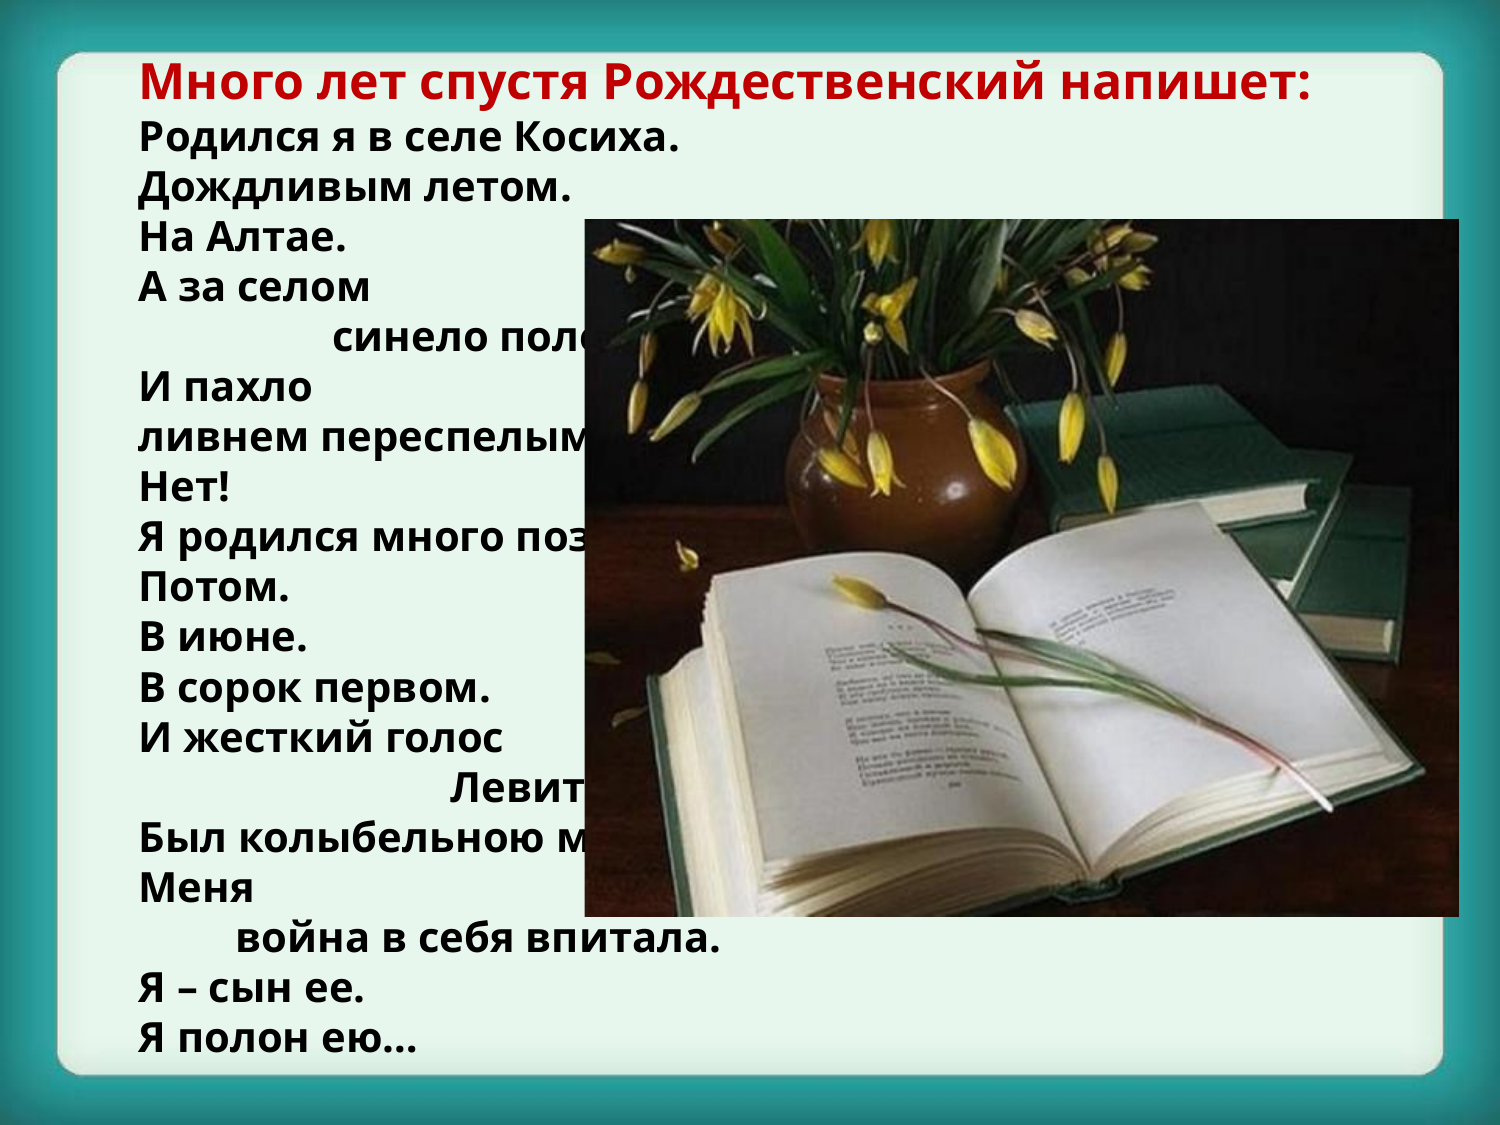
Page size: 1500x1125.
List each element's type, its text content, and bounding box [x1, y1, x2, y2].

text_box Много лет спустя Рождественский напишет: Родился я в селе Косиха. Дождливым летом. На Алтае. А за селом синело поле И пахло ливнем переспелым… Нет! Я родился много позже. Потом. В июне. В сорок первом. И жесткий голос Левитана Был колыбельною моею. Меня война в себя впитала. Я – сын ее. Я полон ею… [123, 42, 1436, 1068]
picture [0, 0, 1500, 1125]
text_box [584, 219, 1459, 917]
